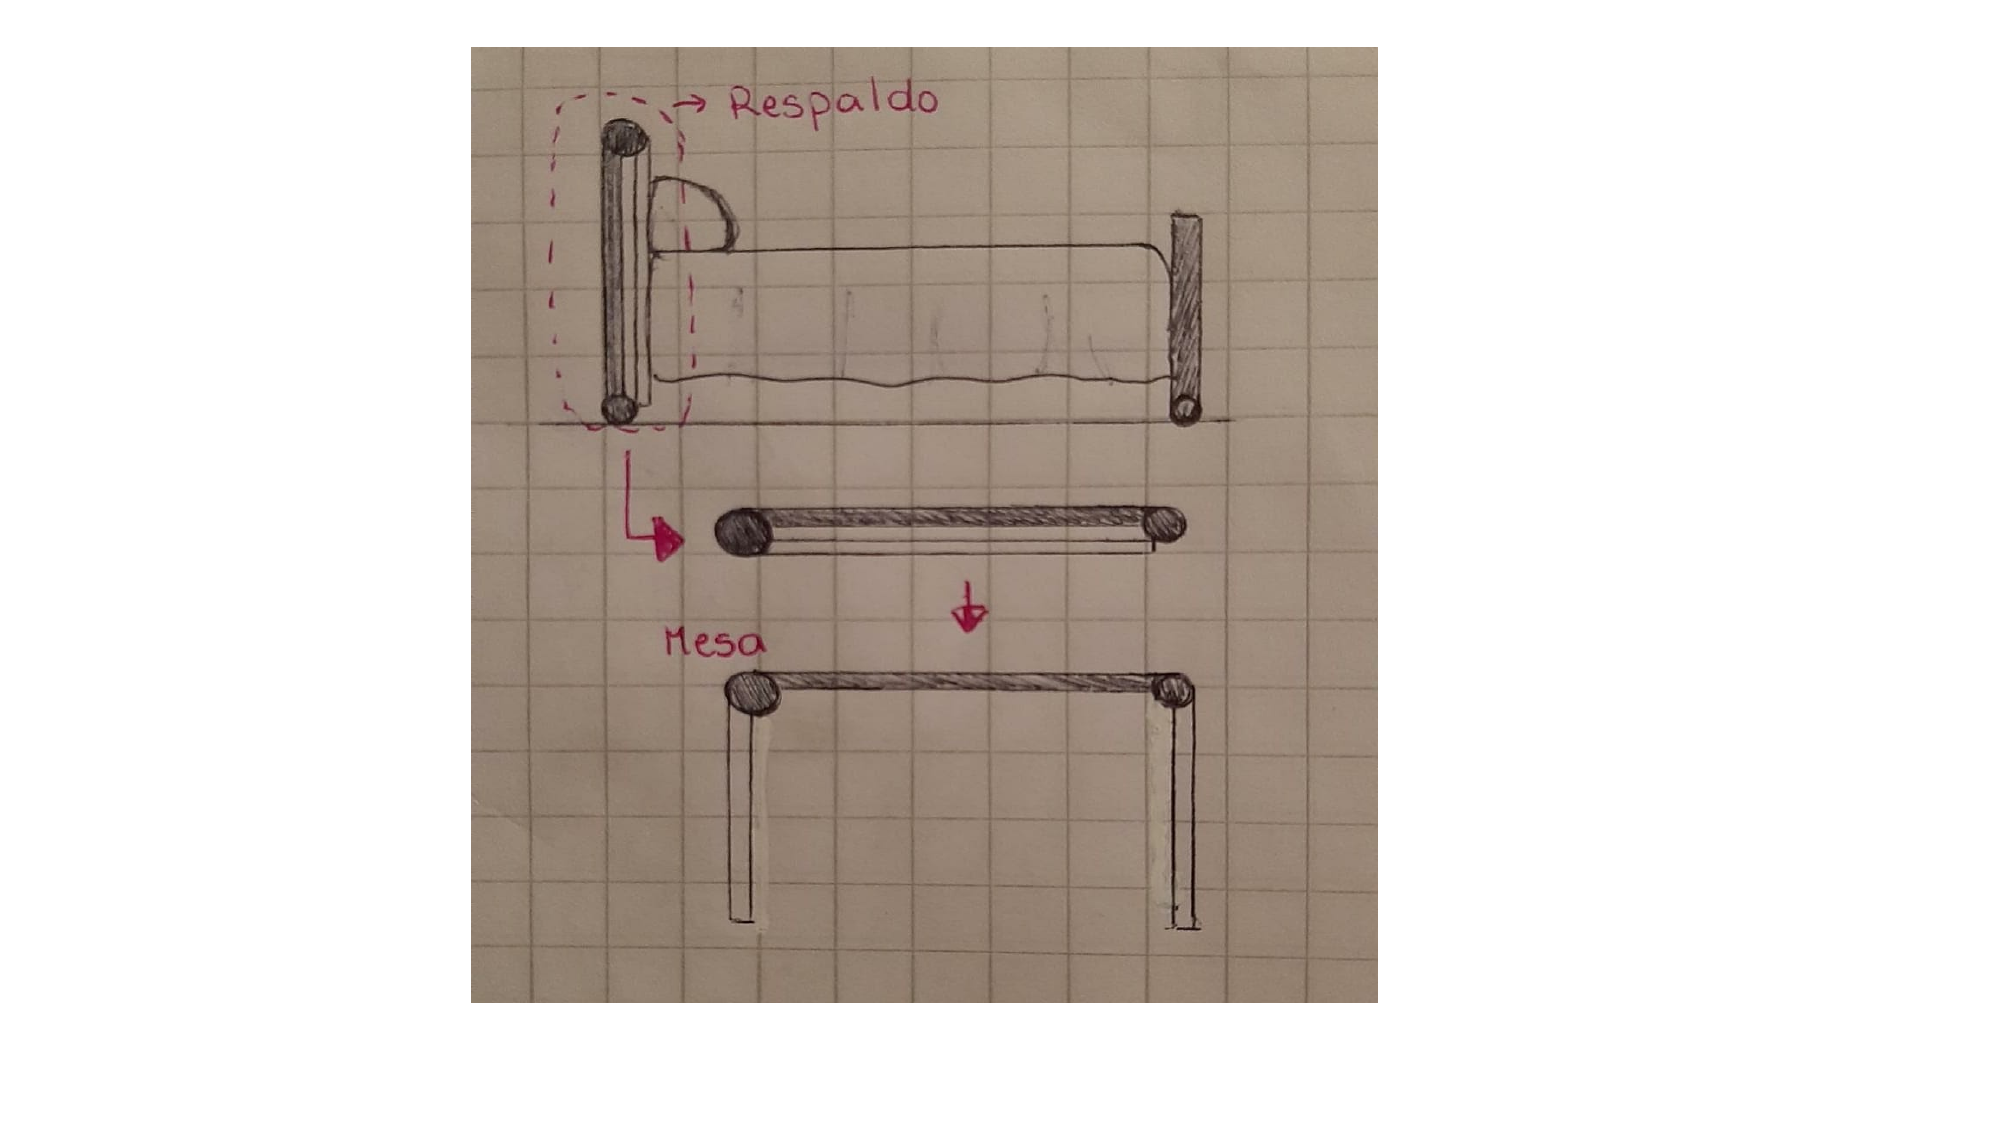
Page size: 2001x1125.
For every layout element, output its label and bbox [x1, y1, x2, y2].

picture [471, 47, 1378, 1003]
